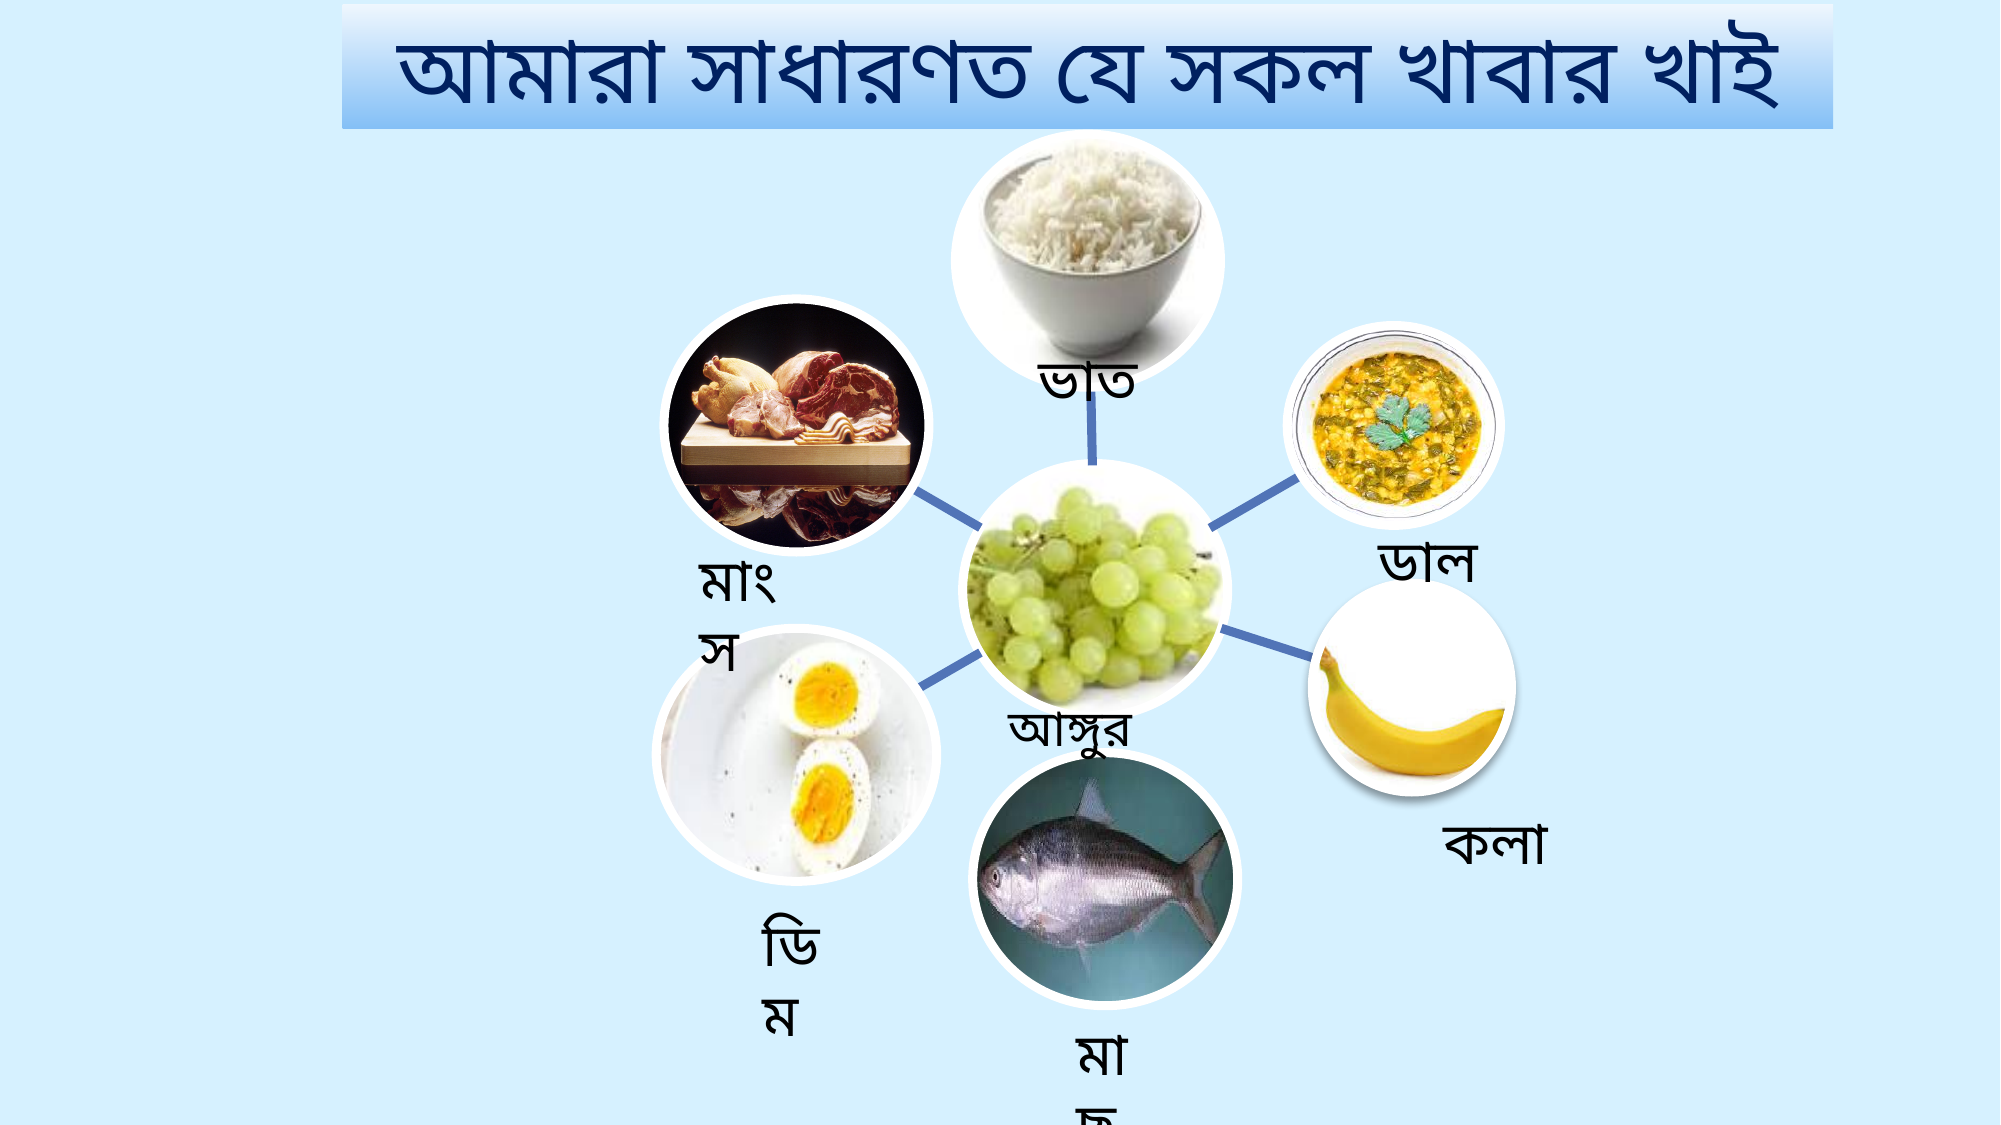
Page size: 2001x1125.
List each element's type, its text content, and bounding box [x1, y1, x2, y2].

text_box মাছ [1061, 1018, 1177, 1125]
text_box কলা [1518, 798, 1565, 884]
text_box ডিম [747, 1018, 864, 1056]
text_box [655, 133, 1513, 1007]
text_box আমারা সাধারণত যে সকল খাবার খাই [342, 4, 1834, 129]
